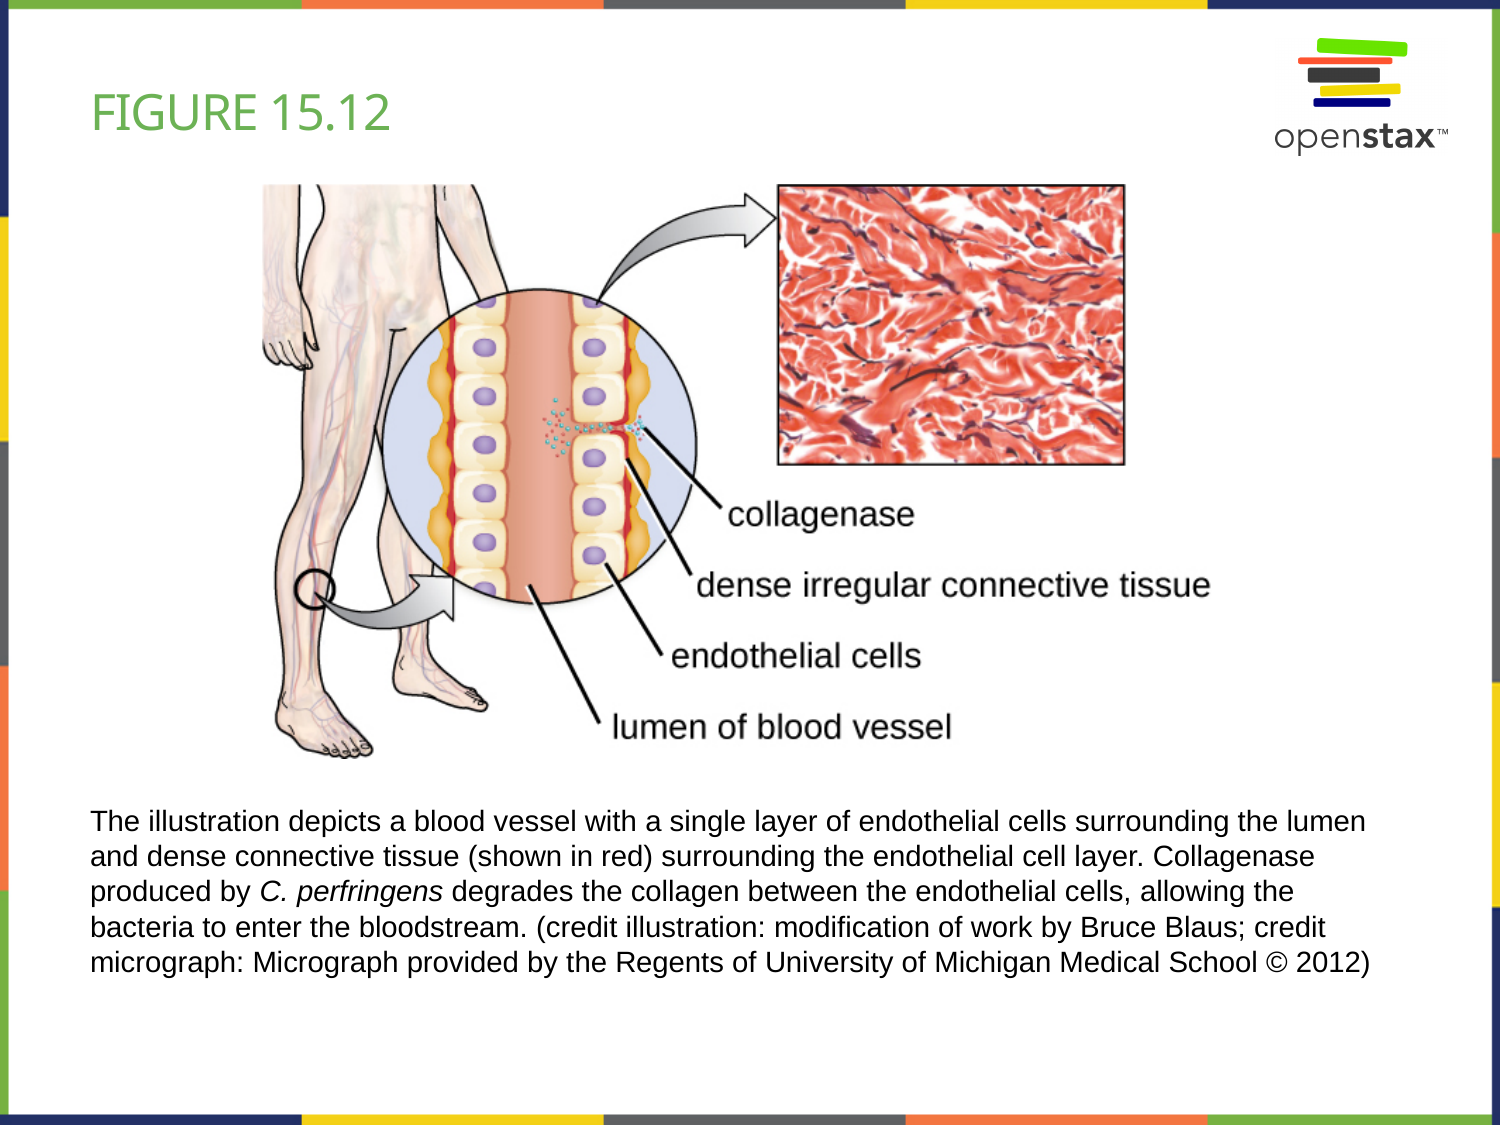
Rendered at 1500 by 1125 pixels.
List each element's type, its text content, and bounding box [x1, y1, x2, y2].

picture [0, 0, 1500, 1125]
title Figure 15.12 [75, 39, 1274, 148]
list The illustration depicts a blood vessel with a single layer of endothelial cells surrounding the lumen and dense connective tissue (shown in red) surrounding the endothelial cell layer. Collagenase produced by C. perfringens degrades the collagen between the endothelial cells, allowing the bacteria to enter the bloodstream. (credit illustration: modification of work by Bruce Blaus; credit micrograph: Micrograph provided by the Regents of University of Michigan Medical School © 2012) [75, 794, 1398, 986]
